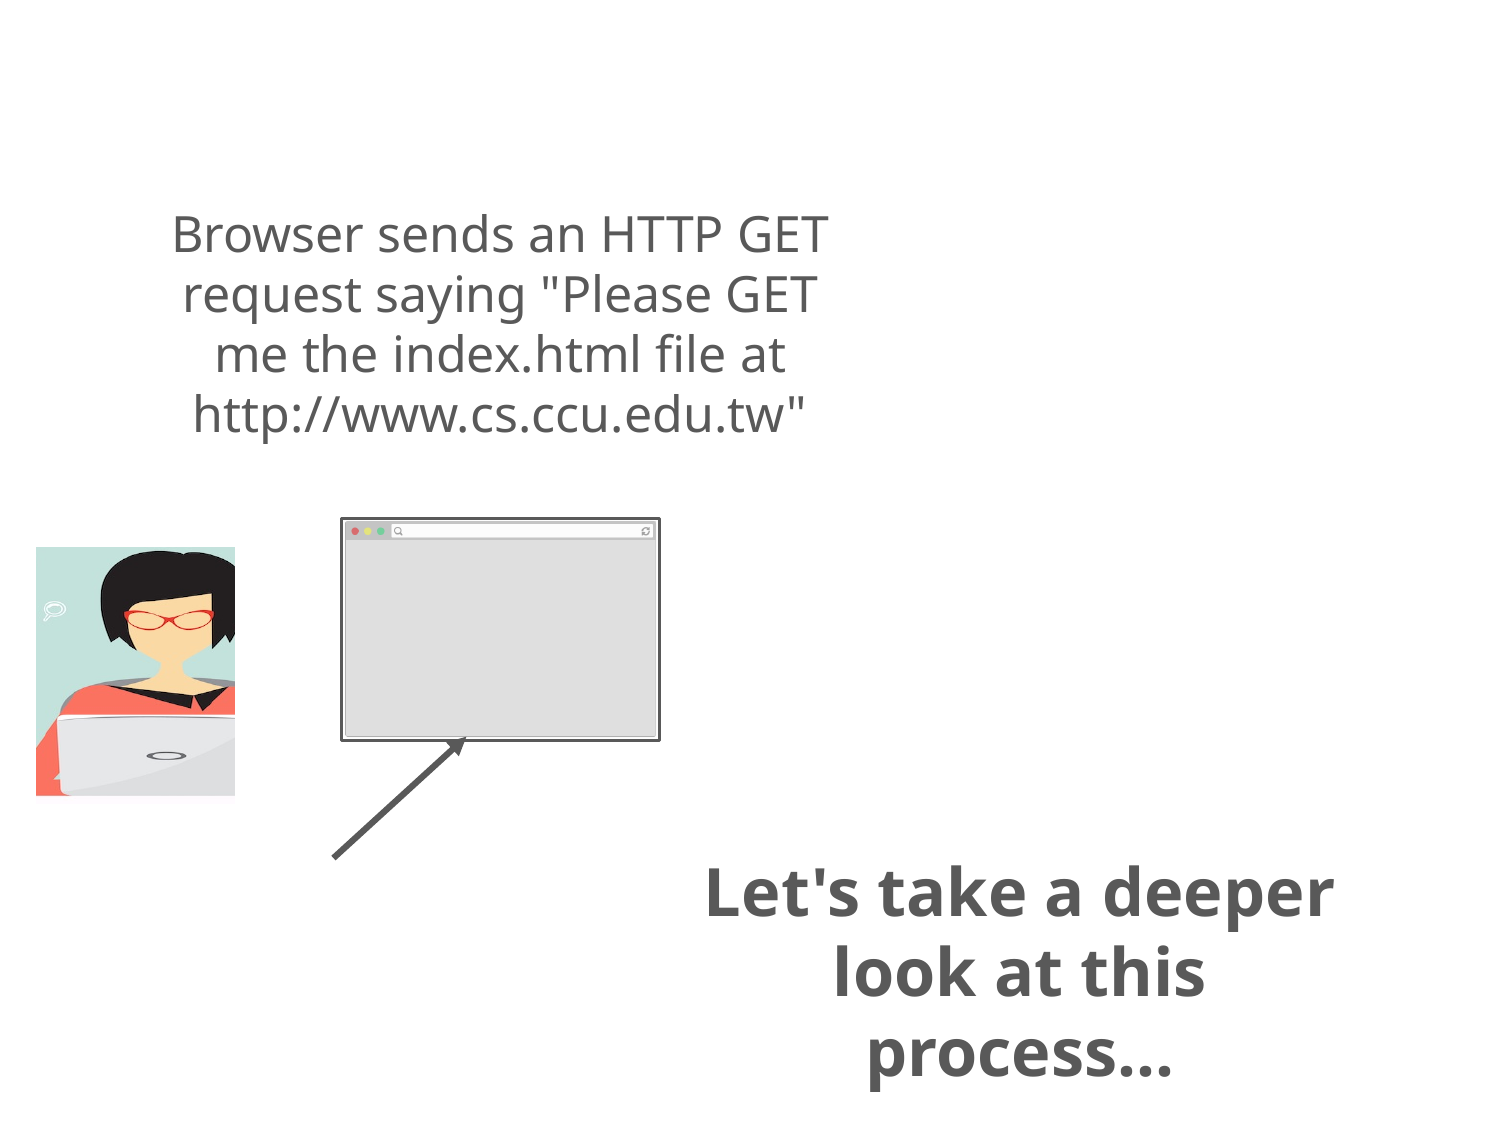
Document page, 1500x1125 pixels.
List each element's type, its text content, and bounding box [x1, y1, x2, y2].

picture [342, 519, 659, 739]
text_box Let's take a deeper look at this process... [657, 835, 1383, 1072]
picture [35, 547, 236, 805]
text_box Browser sends an HTTP GET request saying "Please GET me the index.html file at http://www.cs.ccu.edu.tw" [138, 187, 863, 424]
